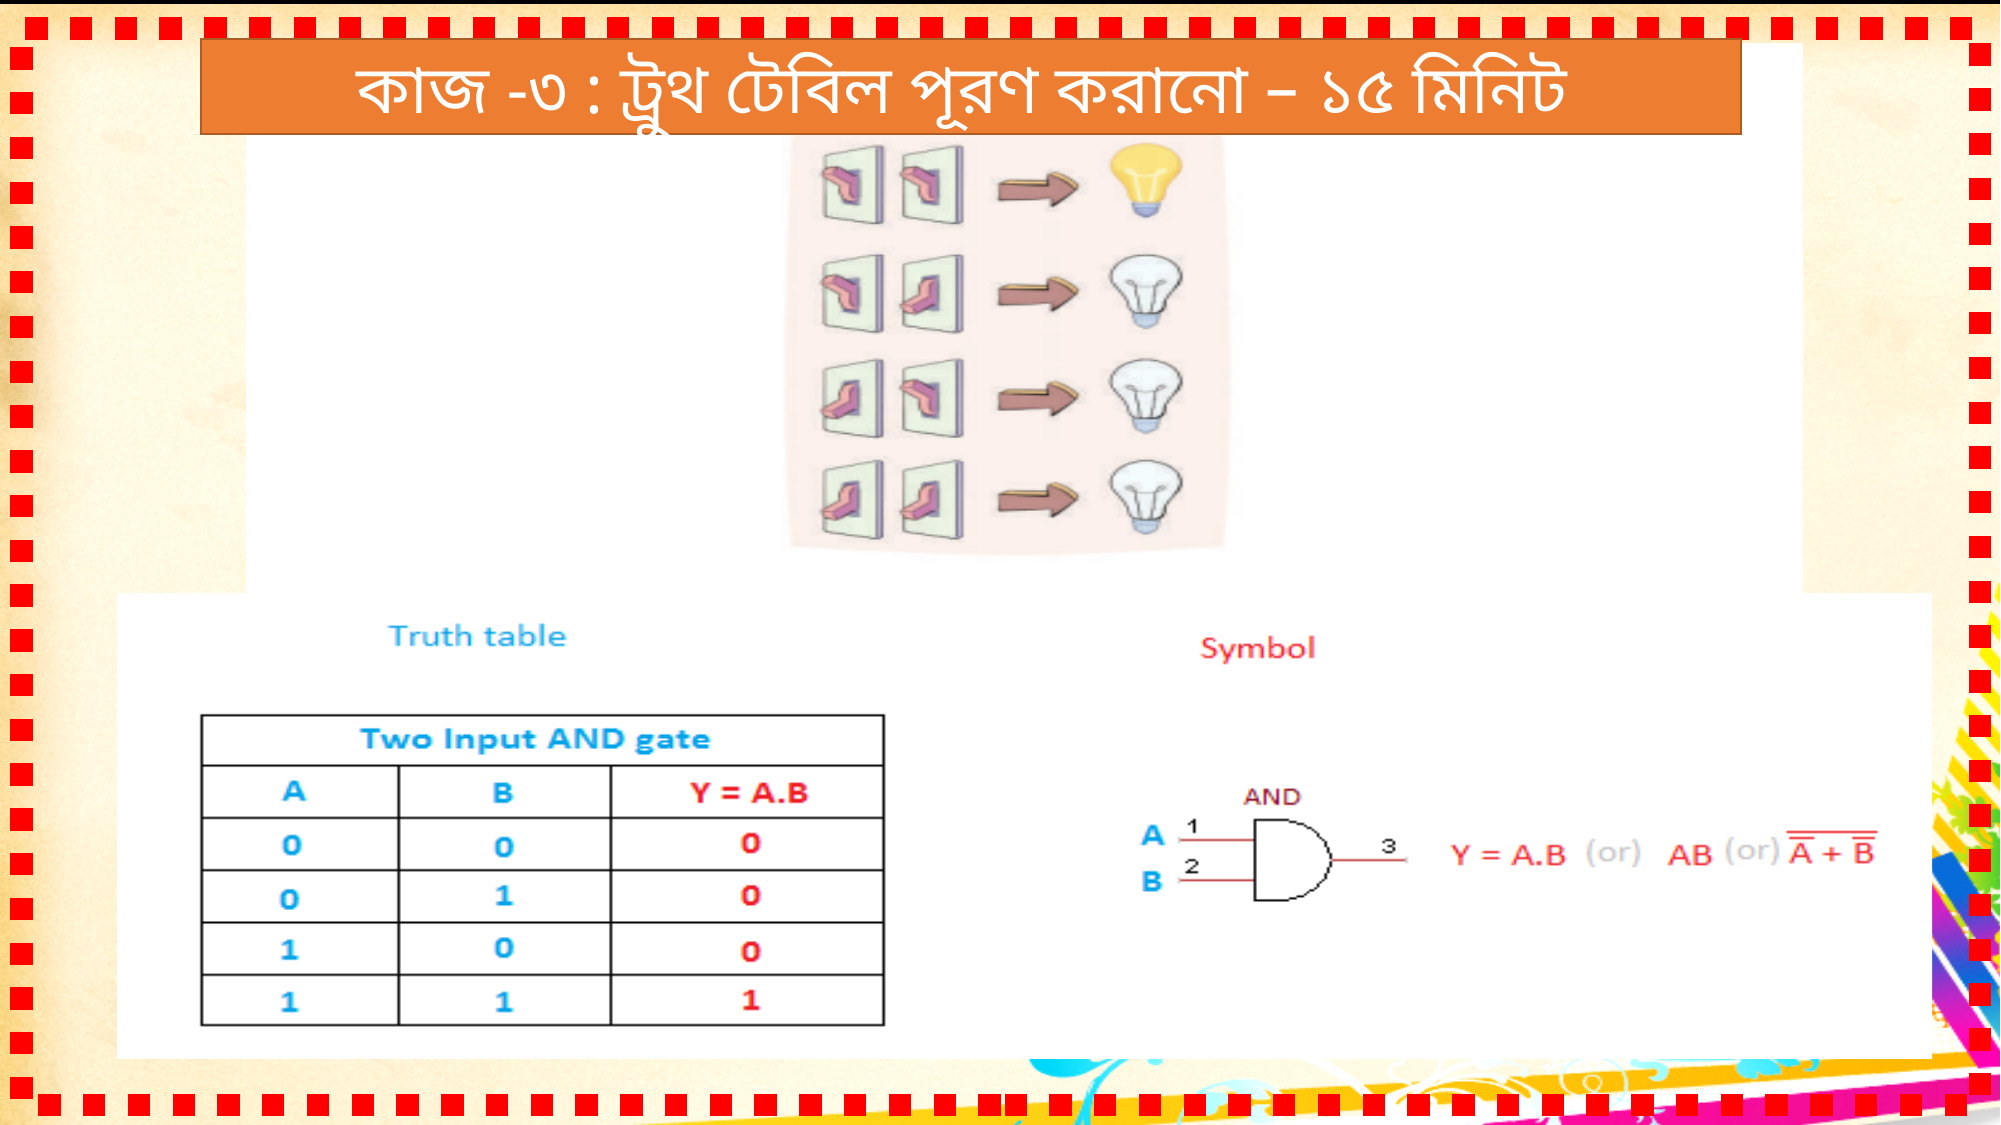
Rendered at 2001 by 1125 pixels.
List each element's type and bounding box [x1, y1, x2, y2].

text_box [0, 4, 2000, 1125]
picture [117, 43, 1933, 1059]
